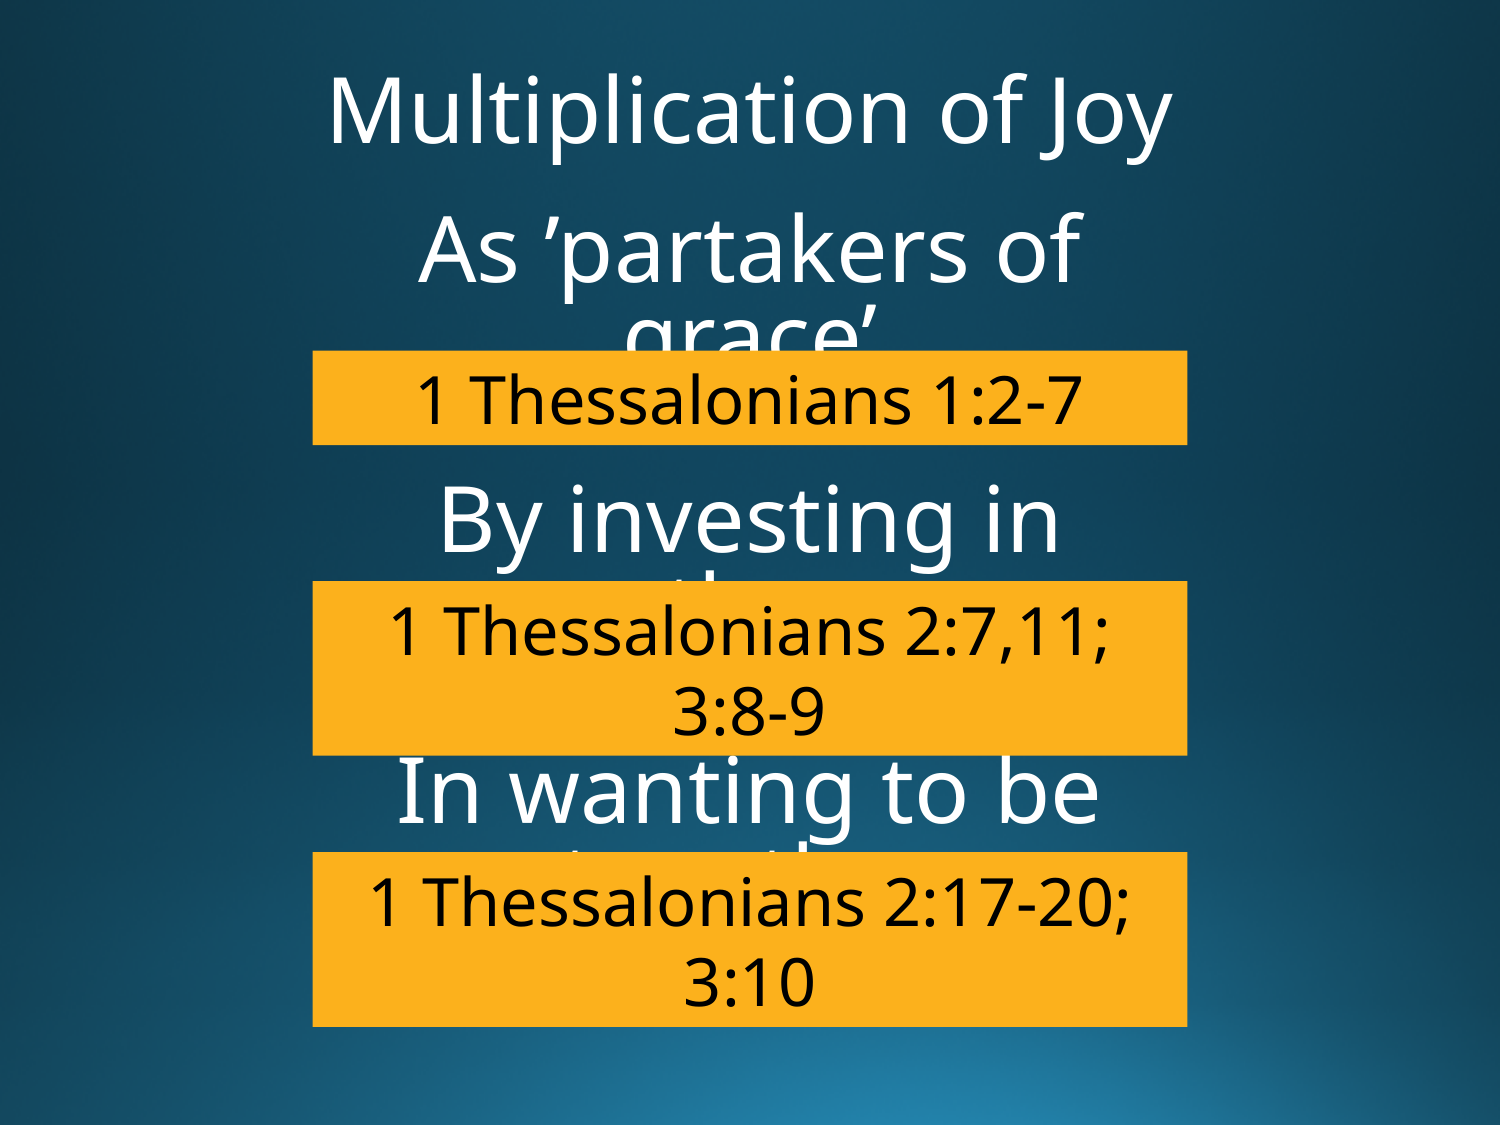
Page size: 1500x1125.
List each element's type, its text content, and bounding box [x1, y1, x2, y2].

text_box 1 Thessalonians 2:7,11; 3:8-9 [311, 580, 1189, 757]
text_box In wanting to be together [235, 747, 1265, 935]
text_box 1 Thessalonians 1:2-7 [311, 350, 1189, 446]
text_box As ’partakers of grace’ [282, 206, 1218, 394]
text_box 1 Thessalonians 2:17-20; 3:10 [311, 851, 1189, 1028]
text_box By investing in others [282, 476, 1218, 664]
picture [0, 0, 1500, 1125]
title Multiplication of Joy [103, 50, 1397, 177]
